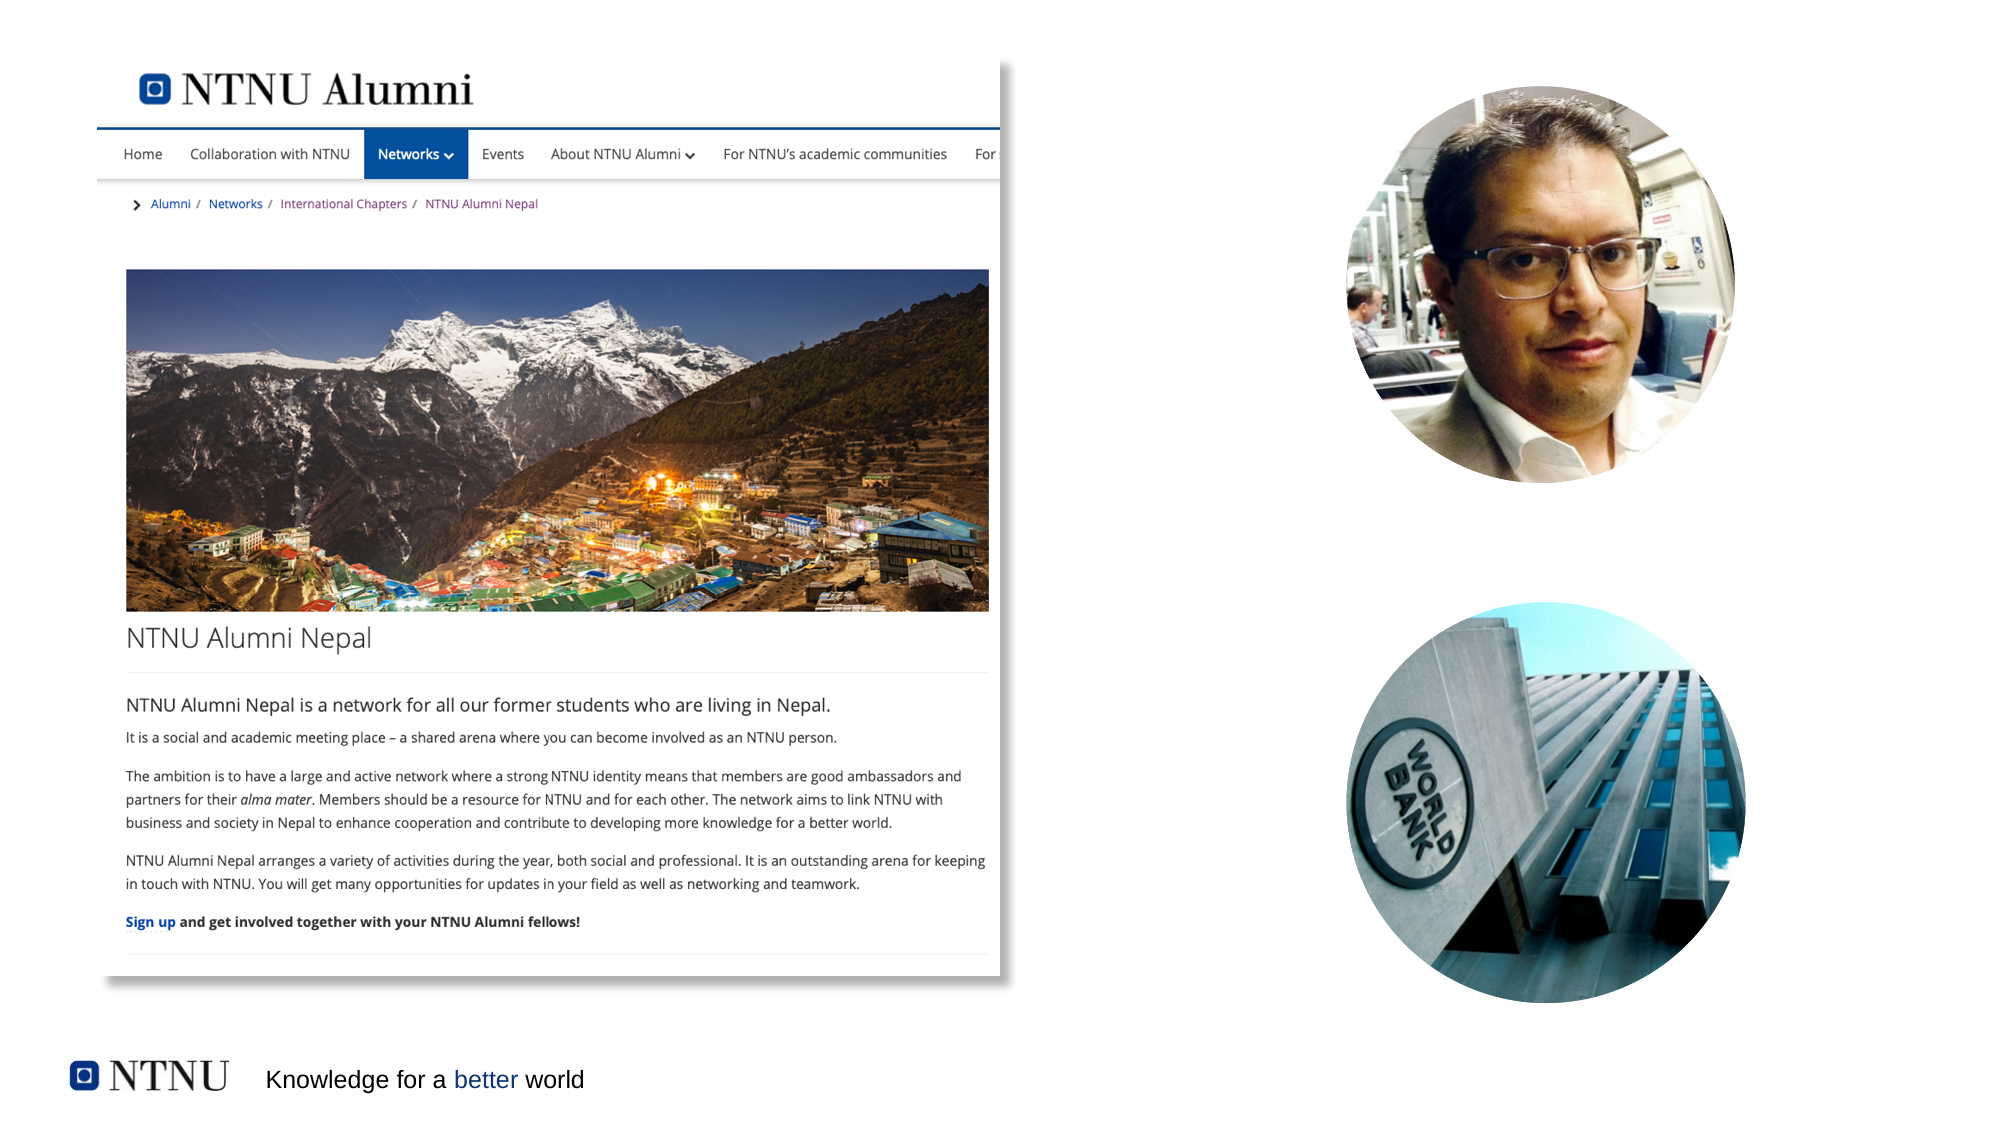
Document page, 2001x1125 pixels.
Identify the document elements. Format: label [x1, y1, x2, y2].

picture [1330, 70, 1751, 499]
picture [96, 54, 1000, 976]
picture [69, 1060, 230, 1091]
picture [1330, 586, 1762, 1019]
